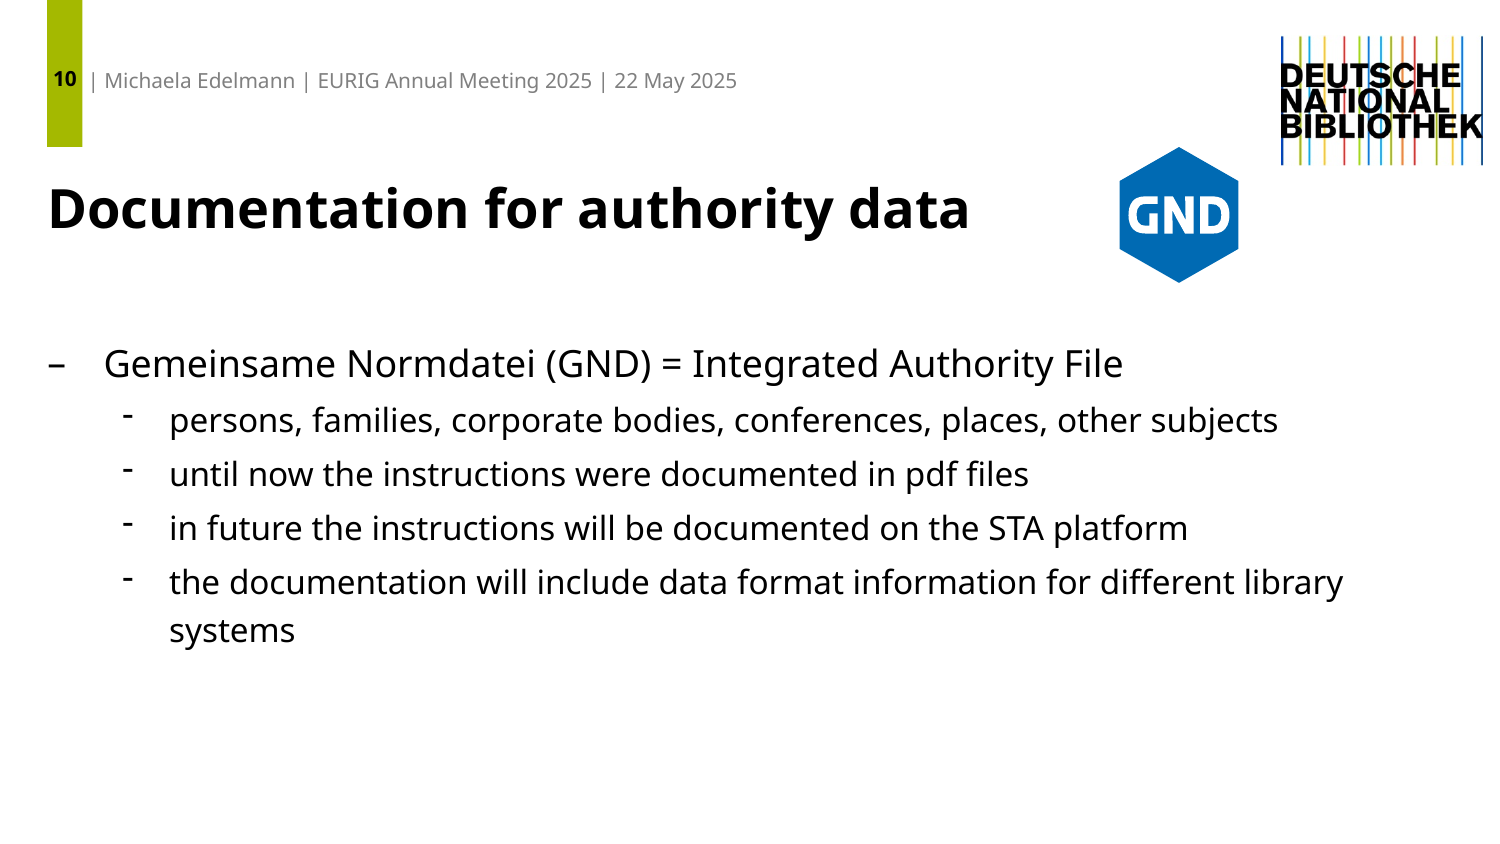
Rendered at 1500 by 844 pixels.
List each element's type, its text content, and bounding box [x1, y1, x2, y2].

footer | Michaela Edelmann | EURIG Annual Meeting 2025 | 22 May 2025 [87, 67, 1240, 93]
picture [1281, 35, 1483, 166]
list Gemeinsame Normdatei (GND) = Integrated Authority File persons, families, corporate bodies, conferences, places, other subjects until now the instructions were documented in pdf files in future the instructions will be documented on the STA platform the documentation will include data format information for different library systems [46, 330, 1436, 783]
text_box 10 [47, 0, 83, 147]
title Documentation for authority data [46, 176, 1436, 305]
picture [1119, 146, 1240, 284]
